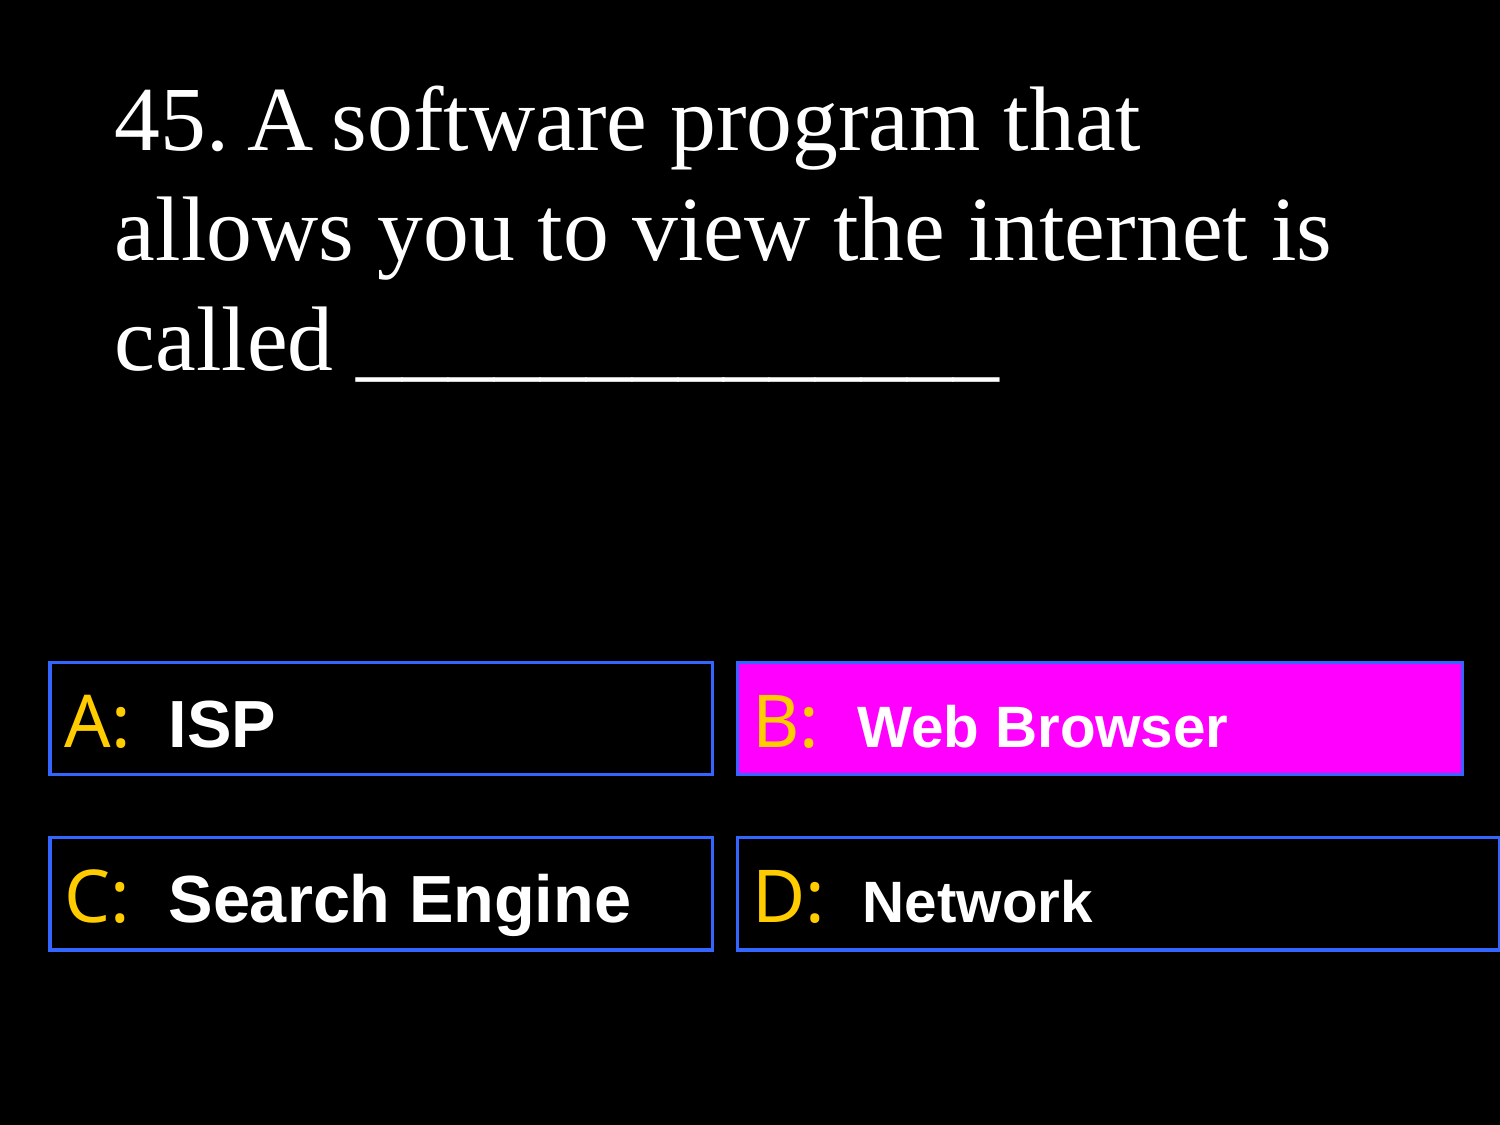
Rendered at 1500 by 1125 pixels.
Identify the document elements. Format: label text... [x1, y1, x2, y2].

text_box A: ISP [49, 662, 713, 775]
title 45. A software program that allows you to view the internet is called ______________ [99, 49, 1376, 338]
text_box D: Network [737, 837, 1500, 950]
text_box C: Search Engine [49, 837, 713, 950]
text_box B: Web Browser [737, 662, 1463, 775]
